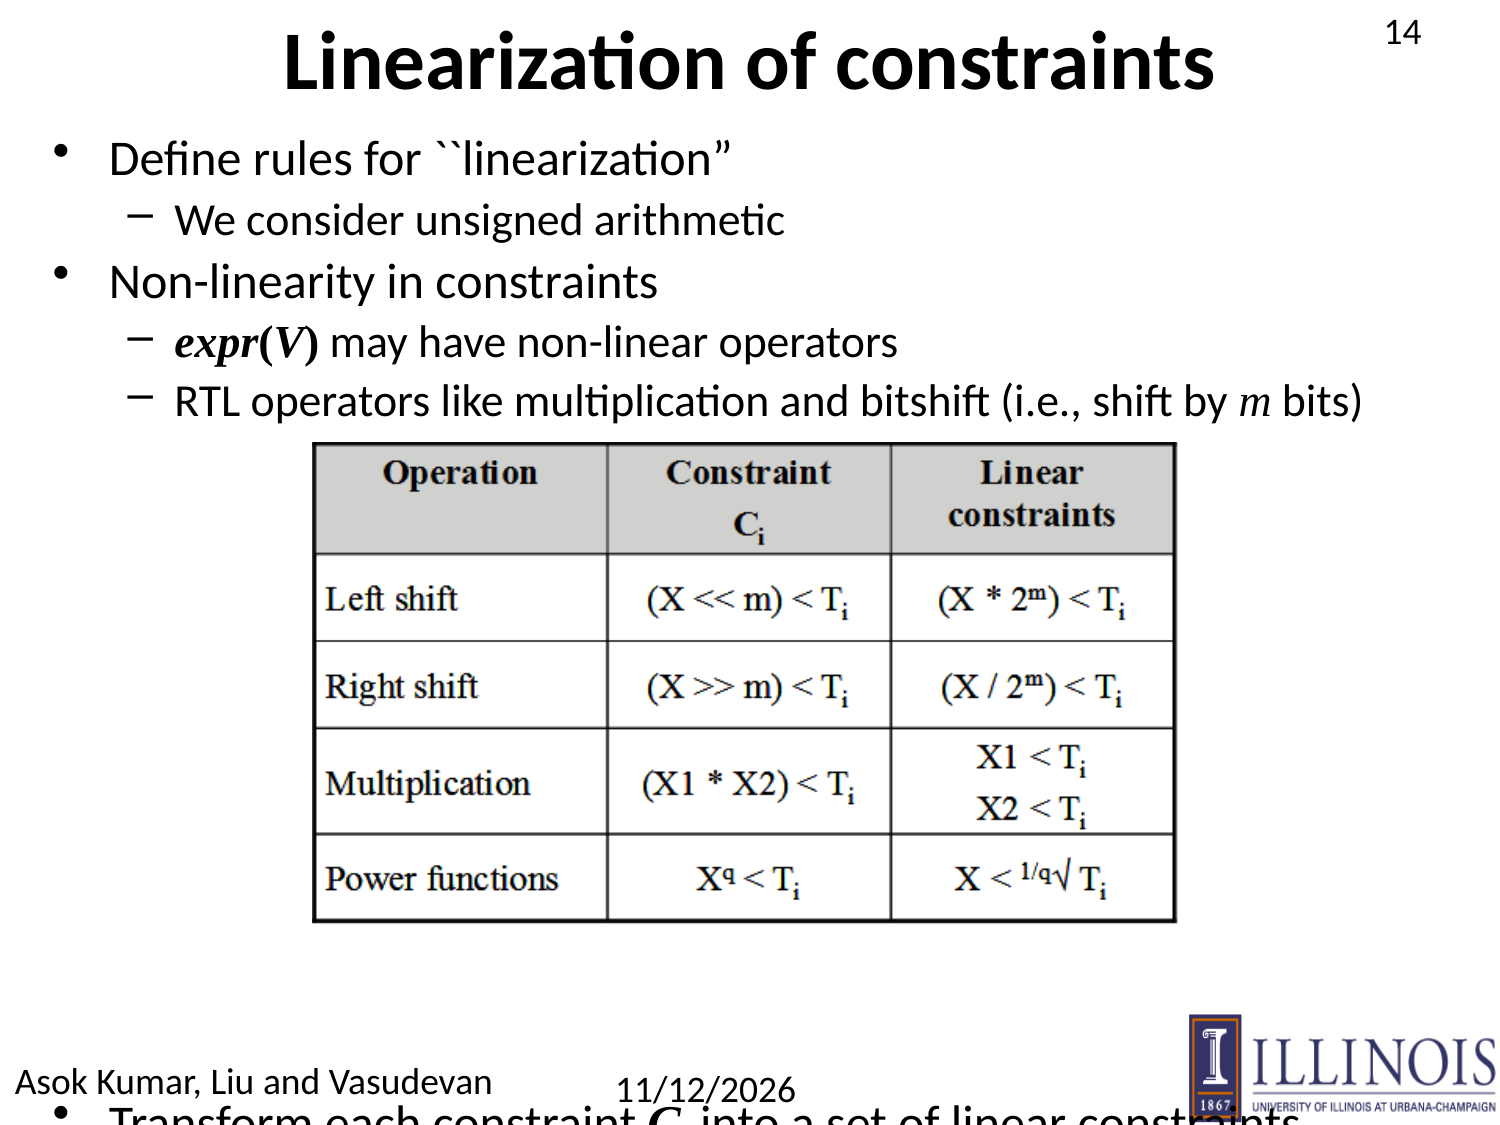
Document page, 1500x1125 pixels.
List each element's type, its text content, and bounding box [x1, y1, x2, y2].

list Define rules for ``linearization” We consider unsigned arithmetic Non-linearity in constraints expr(V) may have non-linear operators RTL operators like multiplication and bitshift (i.e., shift by m bits) Transform each constraint Ci into a set of linear constraints [37, 124, 1438, 1006]
picture [1187, 1012, 1500, 1125]
title Linearization of constraints [74, 0, 1426, 124]
picture [312, 441, 1179, 926]
